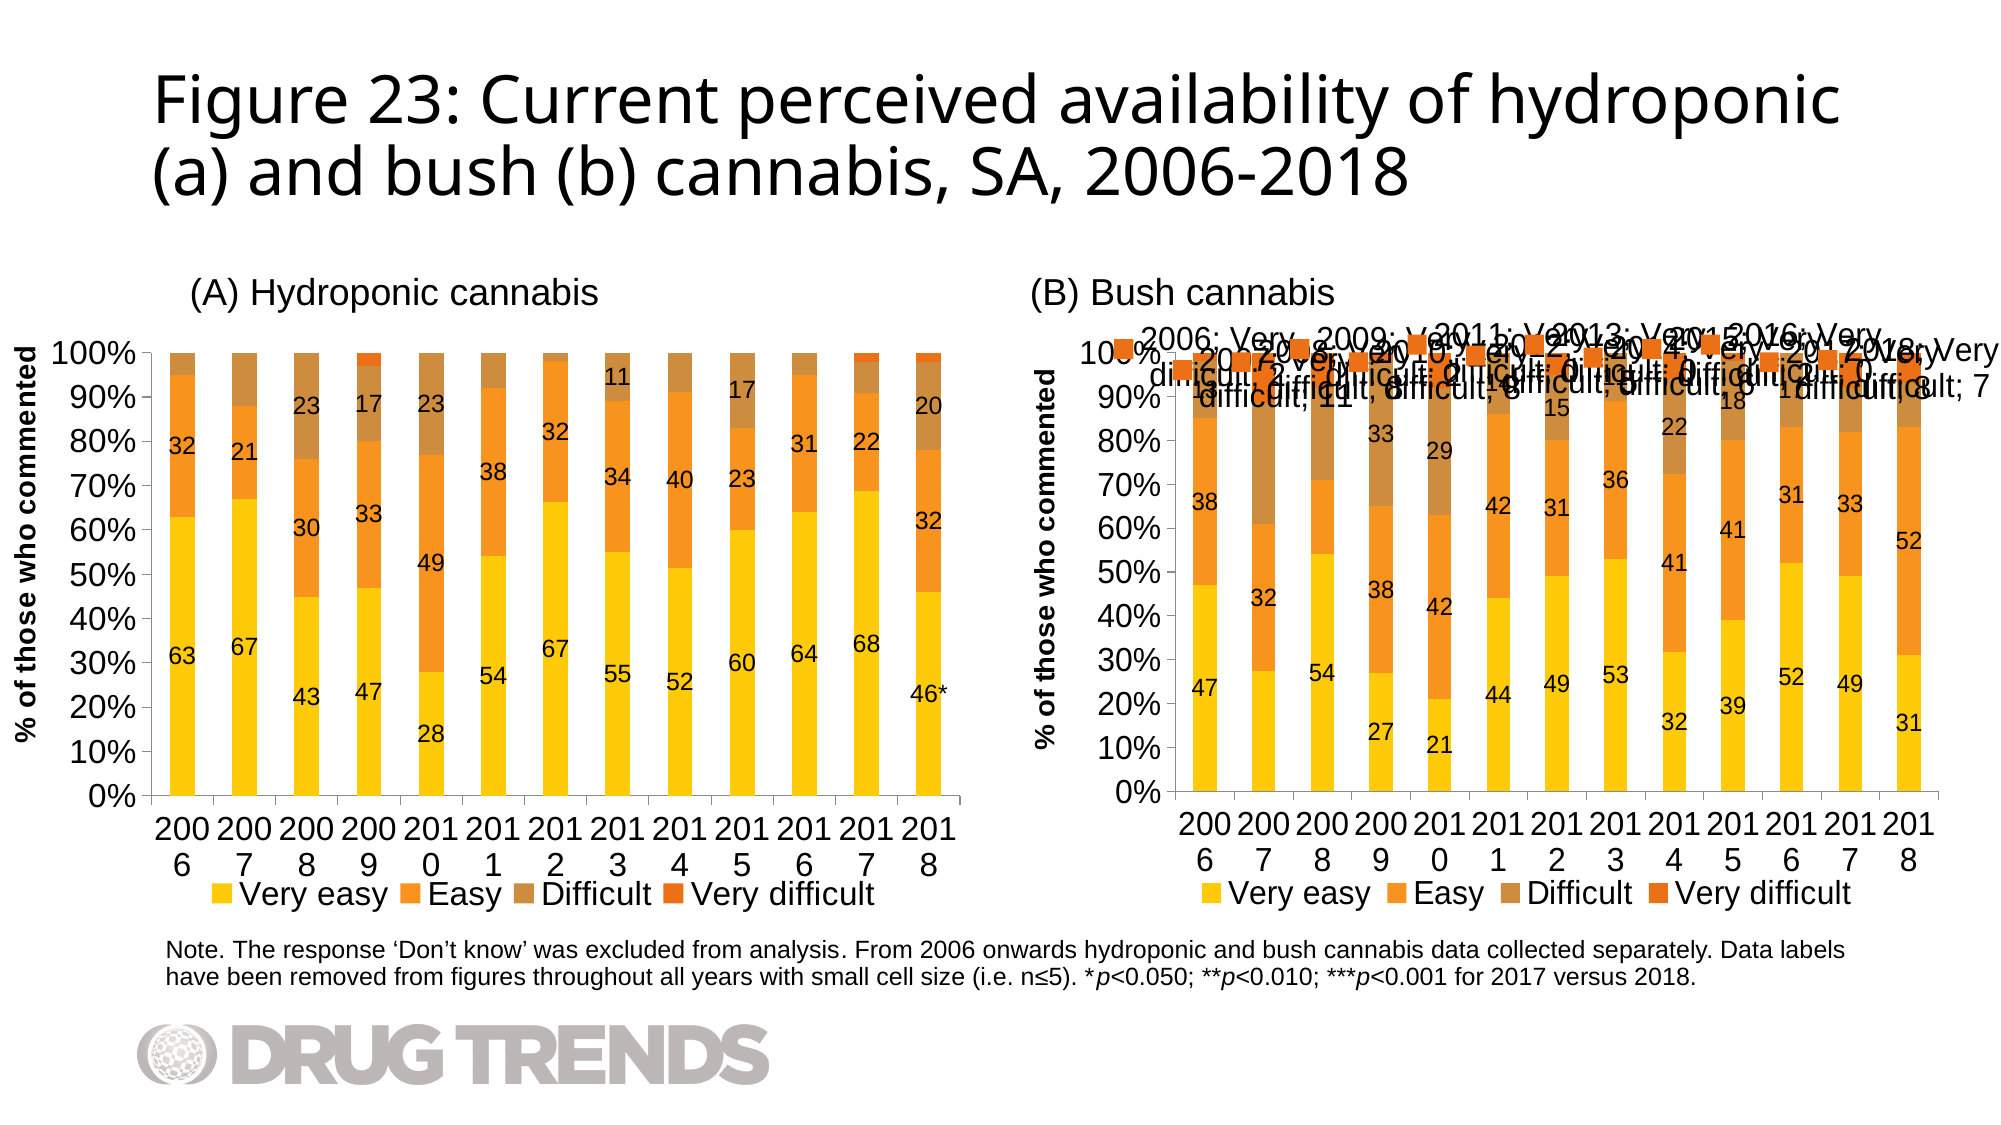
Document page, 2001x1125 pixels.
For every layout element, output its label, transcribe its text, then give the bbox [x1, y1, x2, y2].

list Note. The response ‘Don’t know’ was excluded from analysis. From 2006 onwards hydroponic and bush cannabis data collected separately. Data labels have been removed from figures throughout all years with small cell size (i.e. n≤5). *p<0.050; **p<0.010; ***p<0.001 for 2017 versus 2018. [150, 929, 1876, 1004]
title Figure 23: Current perceived availability of hydroponic (a) and bush (b) cannabis, SA, 2006-2018 [137, 59, 1863, 216]
text_box (A) Hydroponic cannabis [174, 260, 615, 297]
text_box (B) Bush cannabis [1015, 260, 1351, 366]
chart [0, 297, 980, 927]
chart [1020, 297, 2000, 927]
